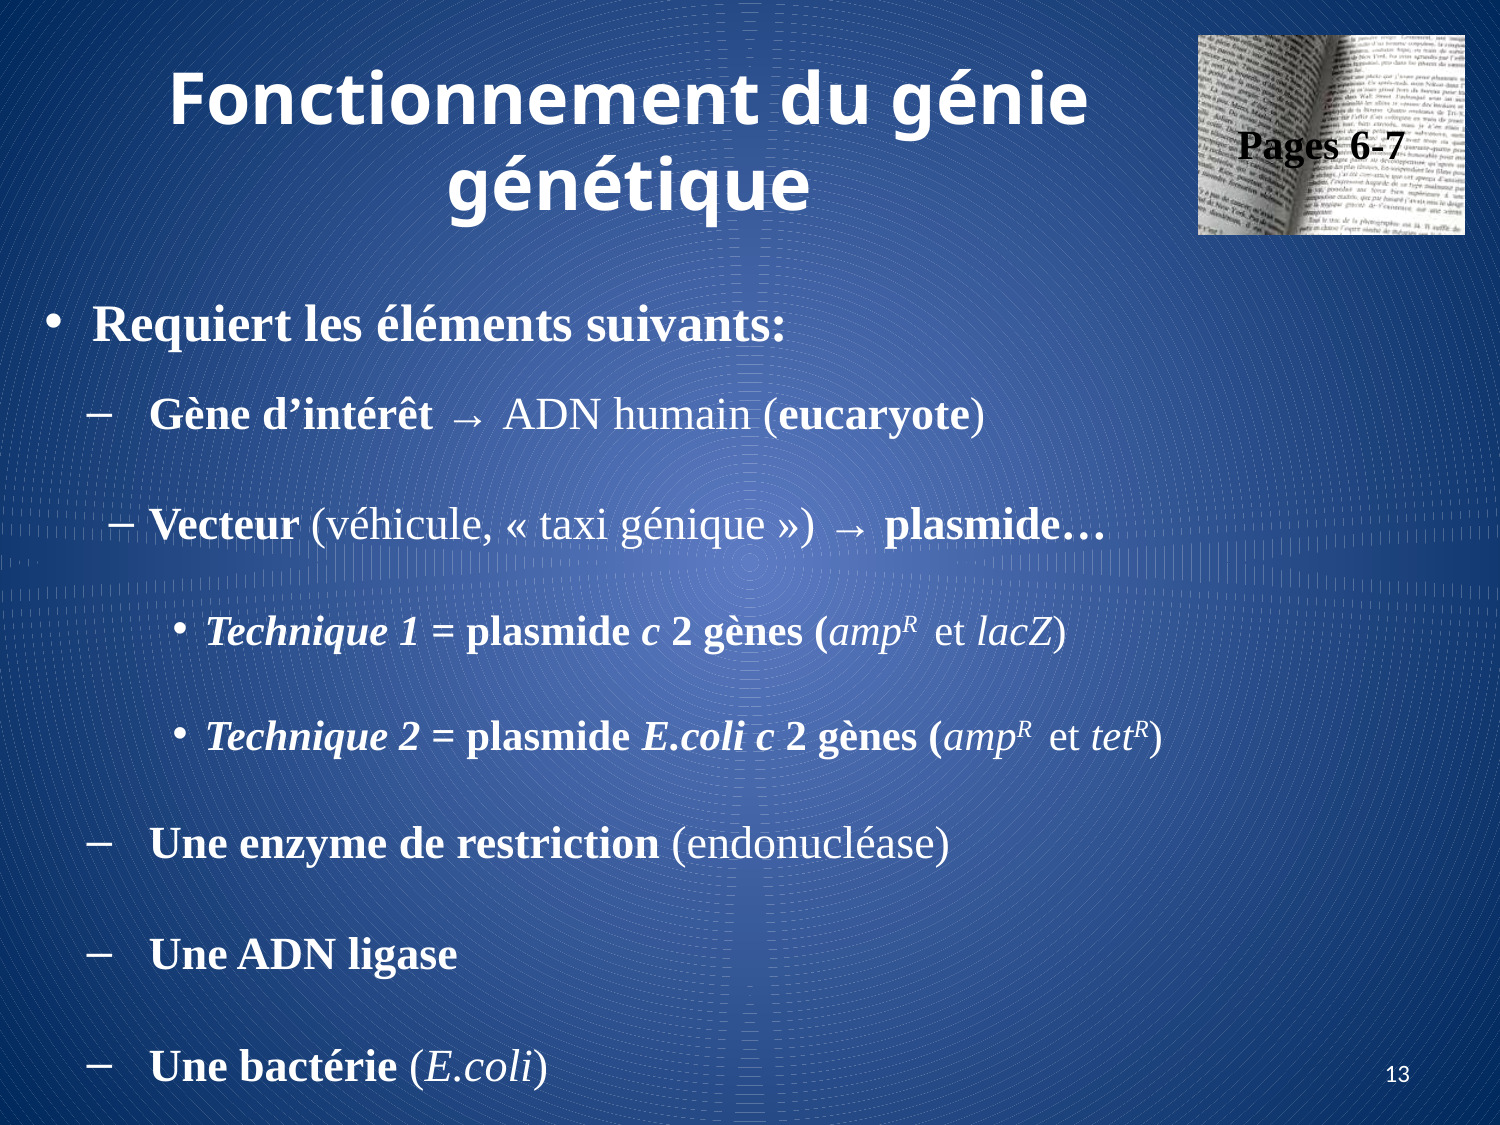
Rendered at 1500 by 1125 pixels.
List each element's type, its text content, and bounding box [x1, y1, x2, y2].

list Requiert les éléments suivants: Gène d’intérêt → ADN humain (eucaryote) Vecteur (véhicule, « taxi génique ») → plasmide… Technique 1 = plasmide c 2 gènes (ampR et lacZ) Technique 2 = plasmide E.coli c 2 gènes (ampR et tetR) Une enzyme de restriction (endonucléase) Une ADN ligase Une bactérie (E.coli) [29, 281, 1459, 1102]
title Fonctionnement du génie génétique [75, 45, 1184, 233]
slide_number 13 [1074, 1042, 1425, 1103]
picture [1198, 34, 1466, 235]
